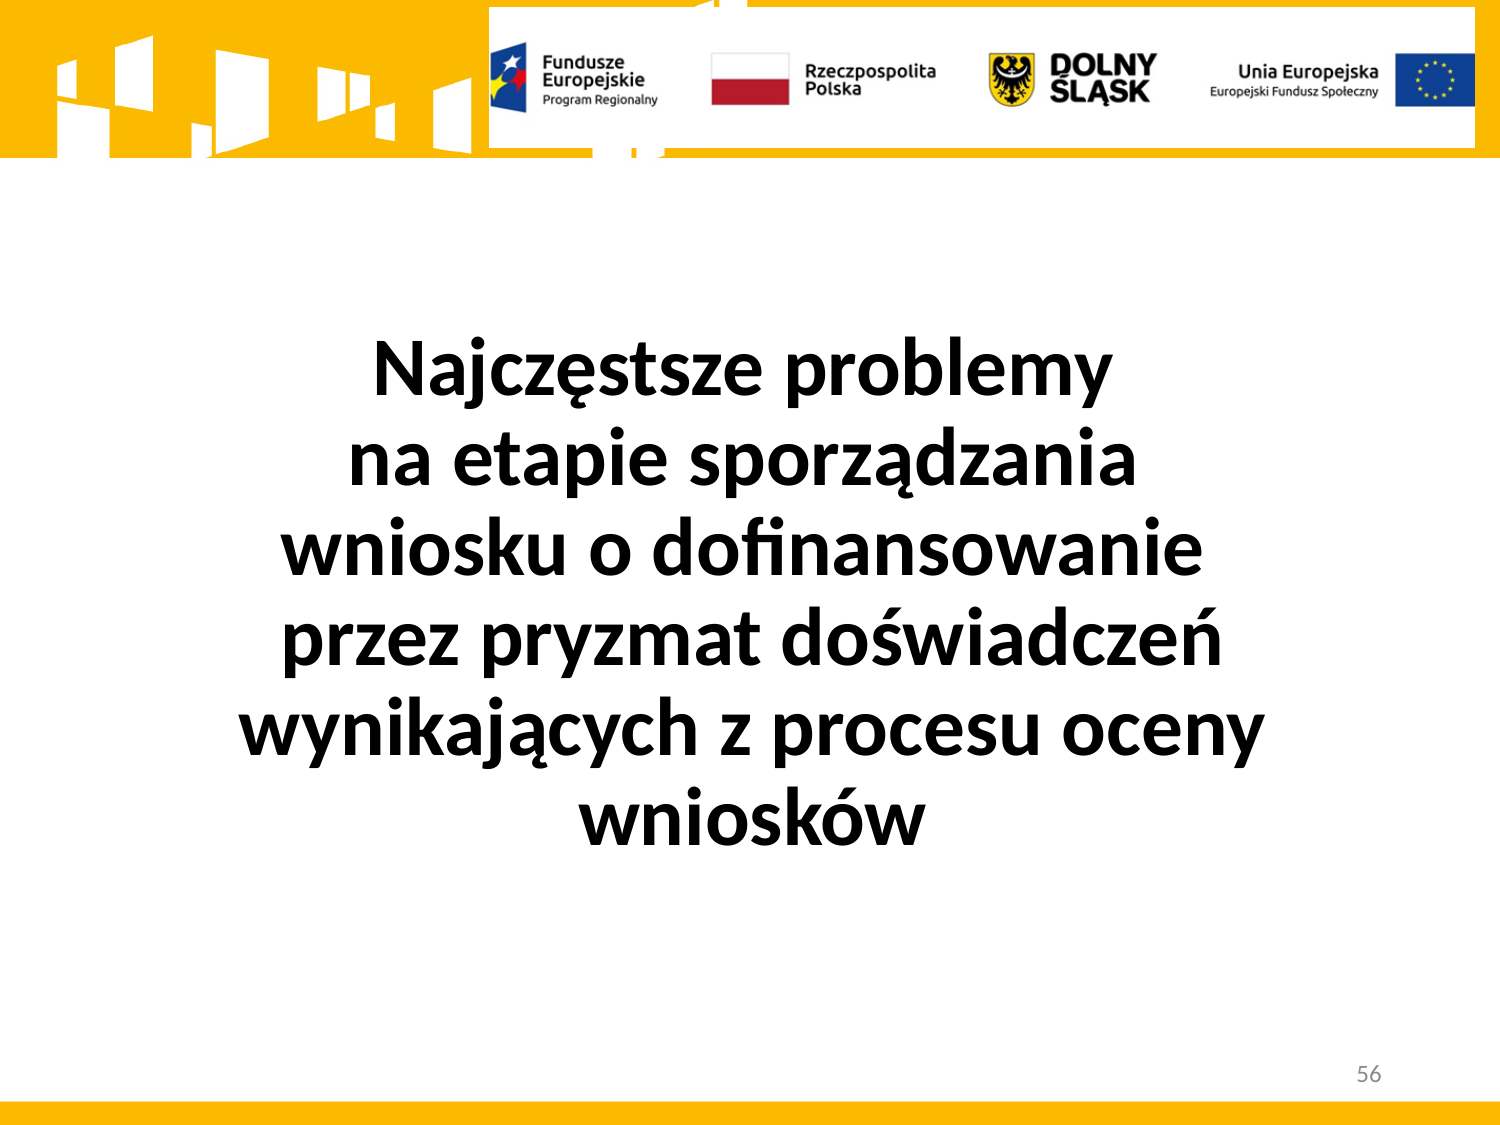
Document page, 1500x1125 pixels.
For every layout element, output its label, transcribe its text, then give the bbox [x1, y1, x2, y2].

slide_number 56 [1059, 1042, 1397, 1103]
picture [0, 0, 1500, 1125]
title Najczęstsze problemy na etapie sporządzania wniosku o dofinansowanie przez pryzmat doświadczeń wynikających z procesu oceny wniosków [105, 301, 1400, 886]
